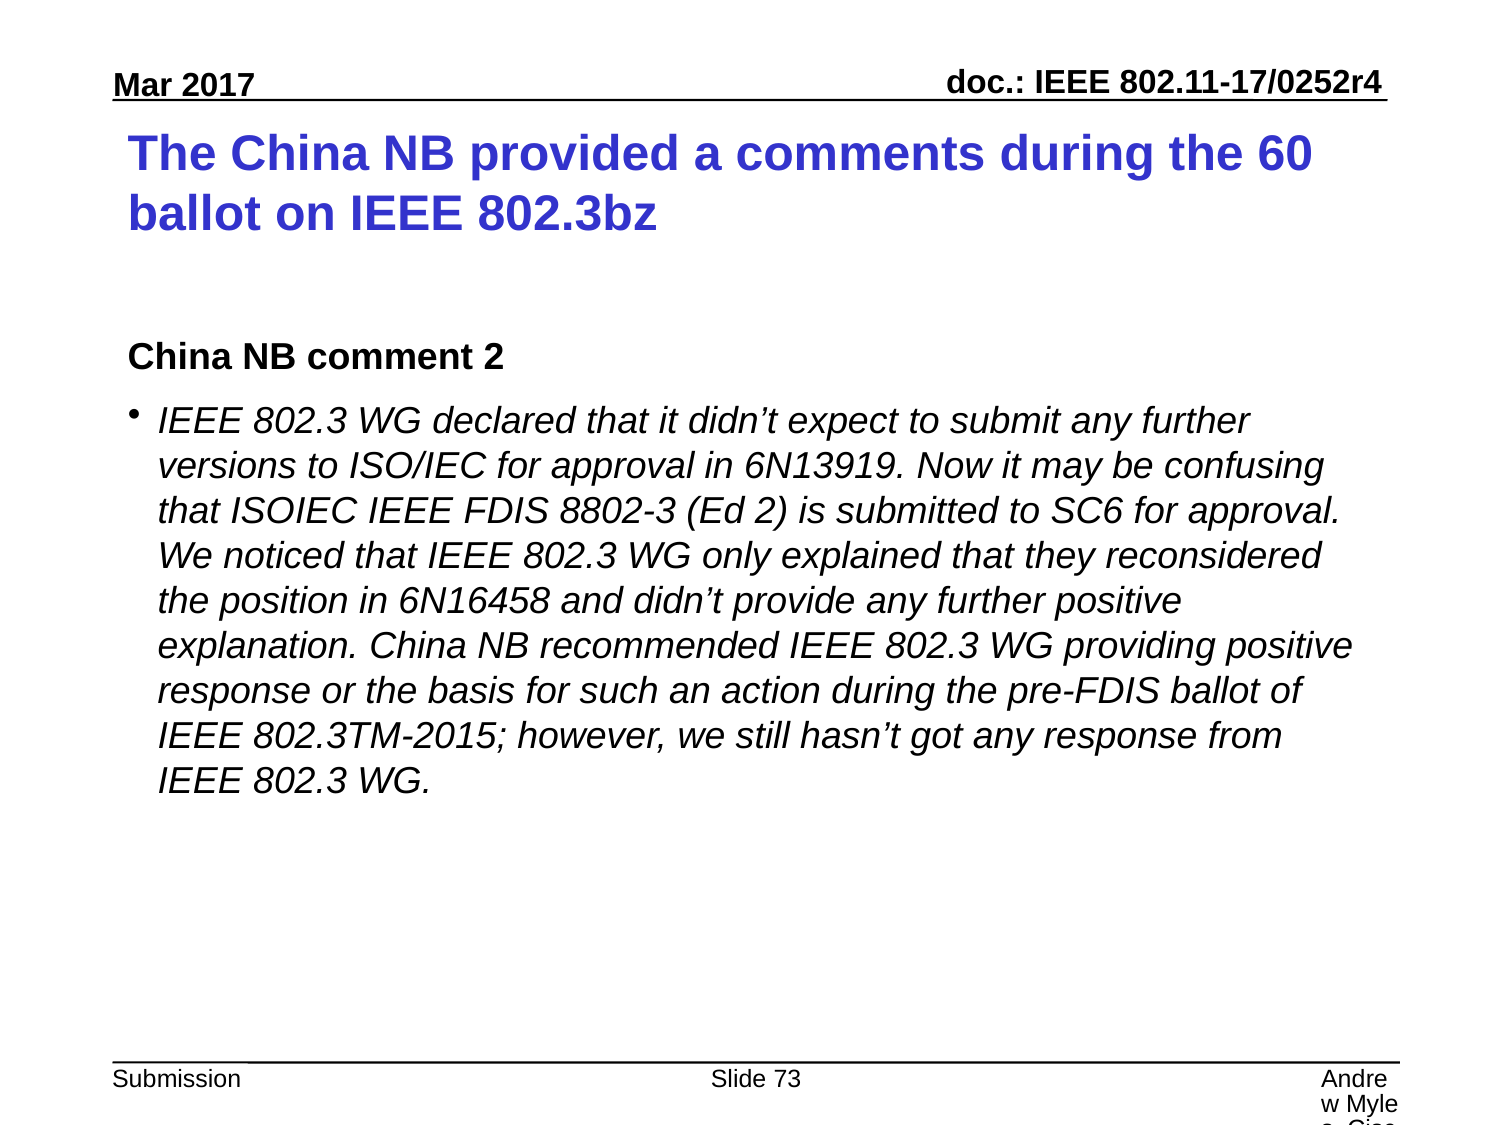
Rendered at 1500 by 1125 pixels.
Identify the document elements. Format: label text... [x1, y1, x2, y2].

slide_number Slide 73 [709, 1061, 803, 1093]
list China NB comment 2 IEEE 802.3 WG declared that it didn’t expect to submit any further versions to ISO/IEC for approval in 6N13919. Now it may be confusing that ISOIEC IEEE FDIS 8802-3 (Ed 2) is submitted to SC6 for approval. We noticed that IEEE 802.3 WG only explained that they reconsidered the position in 6N16458 and didn’t provide any further positive explanation. China NB recommended IEEE 802.3 WG providing positive response or the basis for such an action during the pre-FDIS ballot of IEEE 802.3TM-2015; however, we still hasn’t got any response from IEEE 802.3 WG. [112, 324, 1388, 1000]
title The China NB provided a comments during the 60 ballot on IEEE 802.3bz [112, 112, 1388, 288]
footer Andrew Myles, Cisco [1320, 1061, 1402, 1093]
